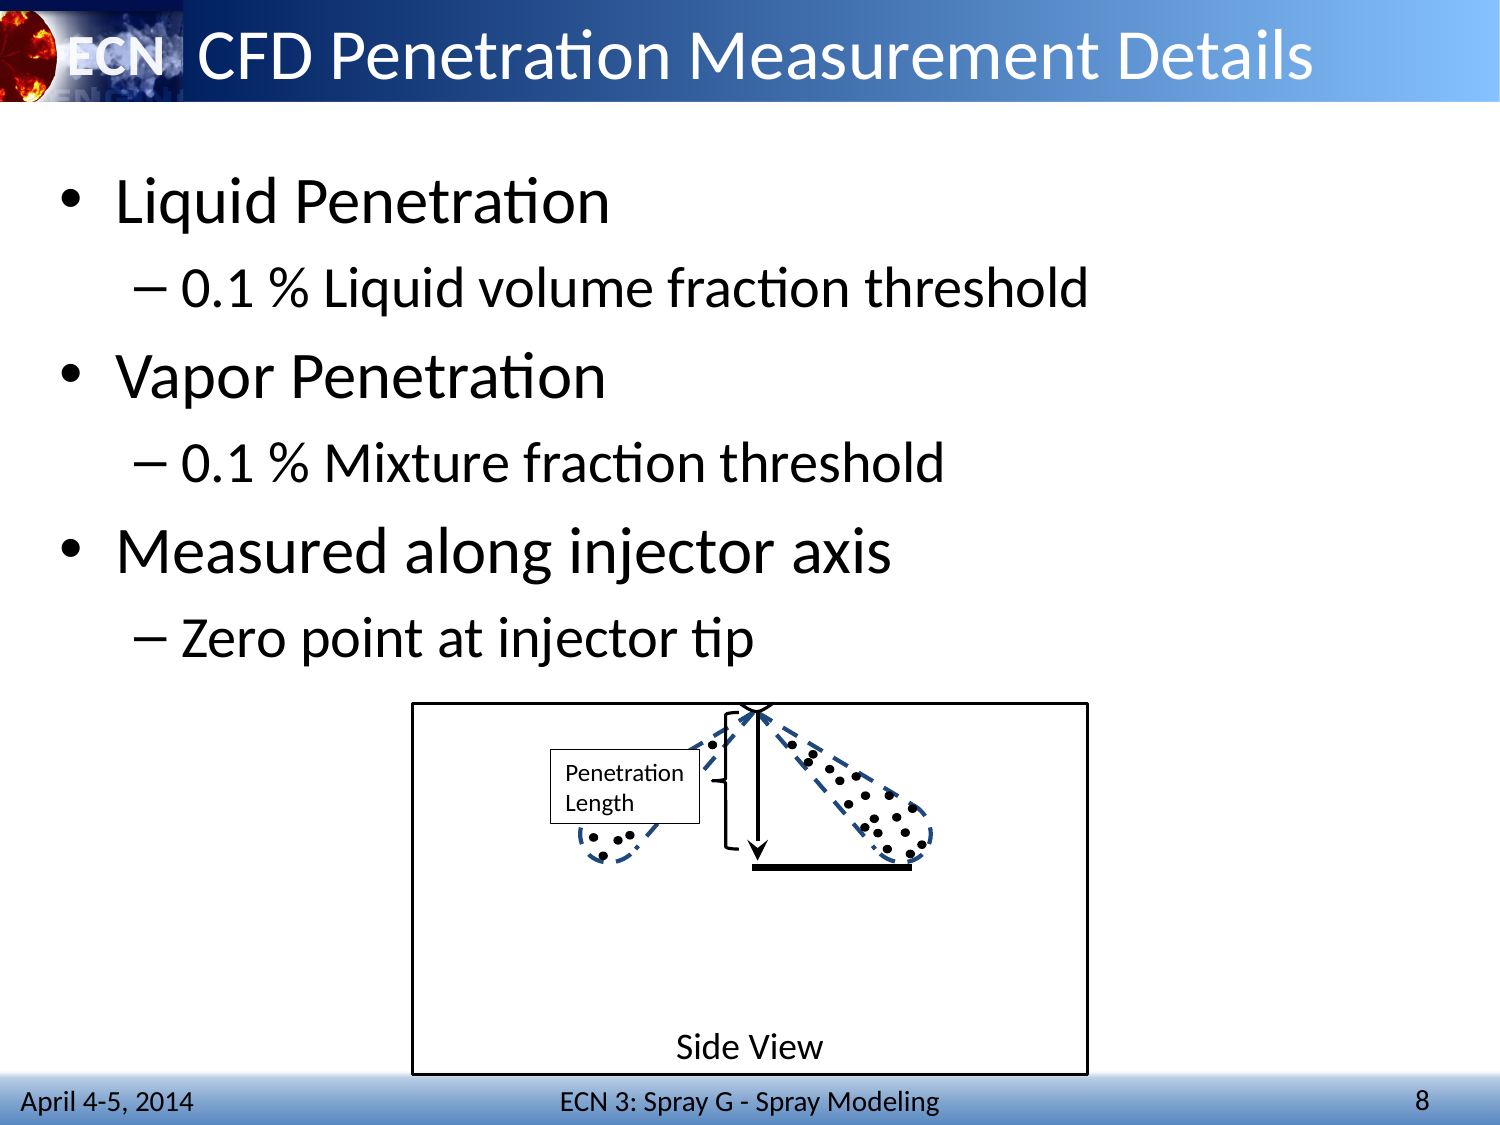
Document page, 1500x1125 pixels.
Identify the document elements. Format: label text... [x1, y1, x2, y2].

picture [0, 1046, 1500, 1125]
title CFD Penetration Measurement Details [183, 0, 1500, 102]
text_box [412, 702, 1088, 1076]
list Liquid Penetration 0.1 % Liquid volume fraction threshold Vapor Penetration 0.1 % Mixture fraction threshold Measured along injector axis Zero point at injector tip [44, 149, 1450, 1047]
picture [0, 0, 183, 102]
